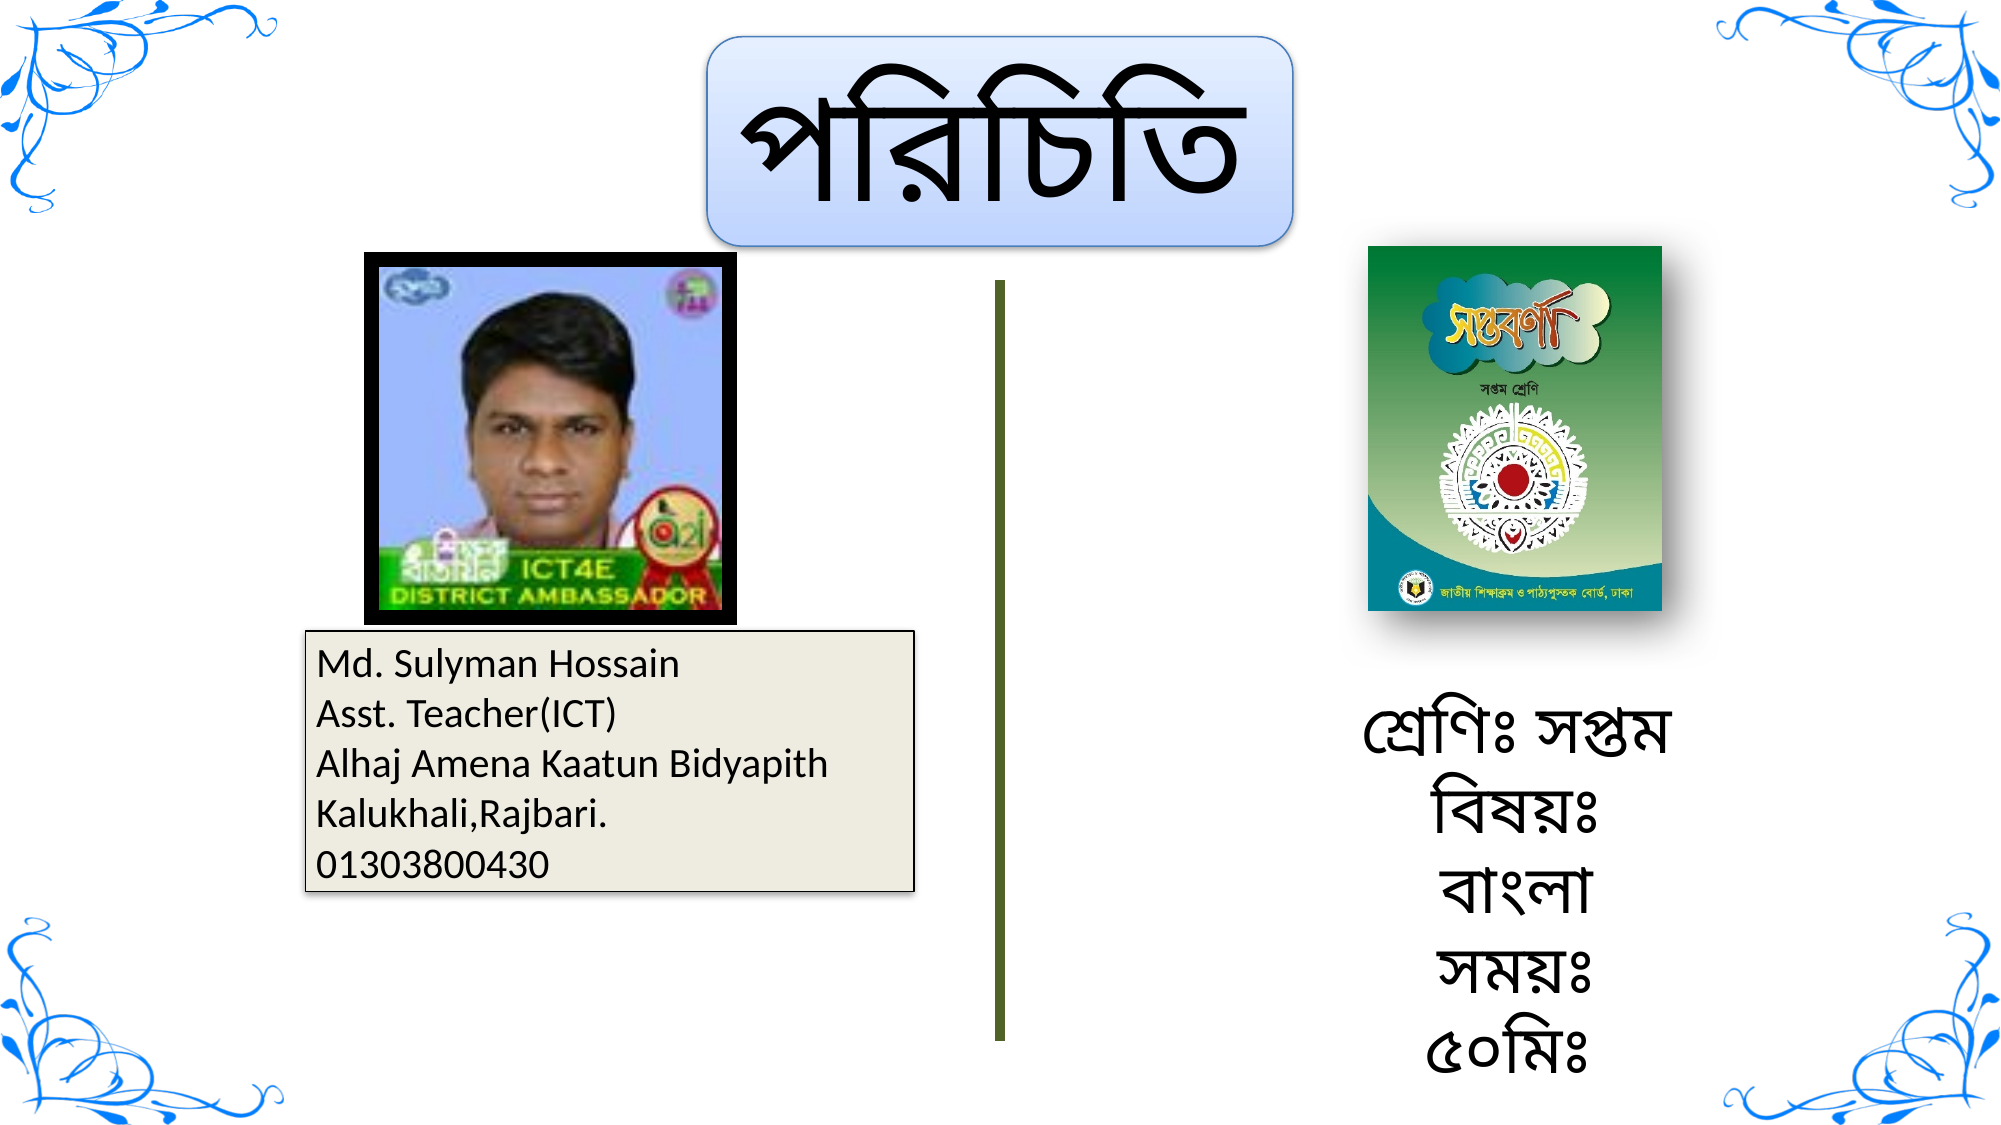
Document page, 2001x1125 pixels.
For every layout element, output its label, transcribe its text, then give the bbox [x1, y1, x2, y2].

picture [1, 918, 283, 1125]
picture [378, 266, 723, 611]
picture [1724, 913, 2000, 1125]
text_box পরিচিতি [706, 35, 1294, 247]
text_box শ্রেণিঃ সপ্তম বিষয়ঃ বাংলা সময়ঃ ৫০মিঃ [1338, 679, 1696, 1094]
picture [0, 0, 277, 213]
picture [1368, 245, 1663, 611]
text_box Md. Sulyman Hossain Asst. Teacher(ICT) Alhaj Amena Kaatun Bidyapith Kalukhali,Rajbari. 01303800430 [305, 630, 915, 892]
picture [1717, 0, 2000, 208]
